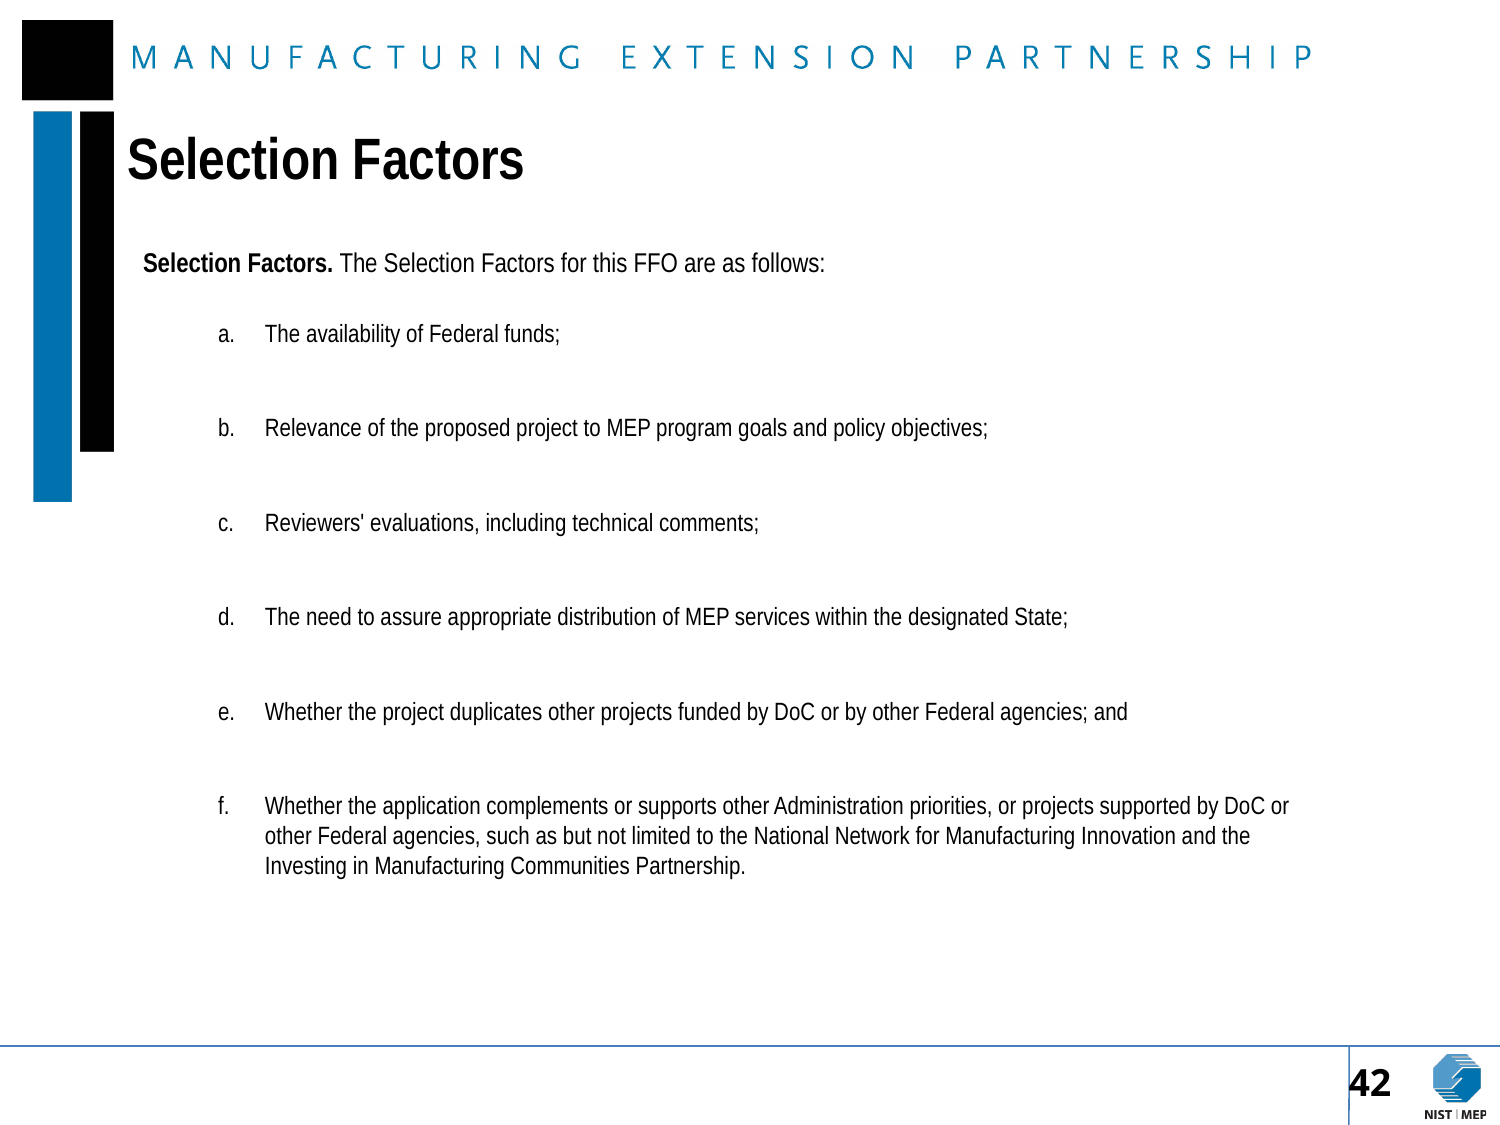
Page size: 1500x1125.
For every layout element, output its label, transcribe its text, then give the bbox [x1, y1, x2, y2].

picture [129, 43, 1313, 70]
list Selection Factors. The Selection Factors for this FFO are as follows: The availability of Federal funds; Relevance of the proposed project to MEP program goals and policy objectives; Reviewers' evaluations, including technical comments; The need to assure appropriate distribution of MEP services within the designated State; Whether the project duplicates other projects funded by DoC or by other Federal agencies; and Whether the application complements or supports other Administration priorities, or projects supported by DoC or other Federal agencies, such as but not limited to the National Network for Manufacturing Innovation and the Investing in Manufacturing Communities Partnership. [127, 237, 1338, 998]
picture [22, 20, 114, 502]
title Selection Factors [112, 112, 1051, 201]
picture [855, 48, 870, 66]
slide_number 42 [512, 1066, 1407, 1103]
